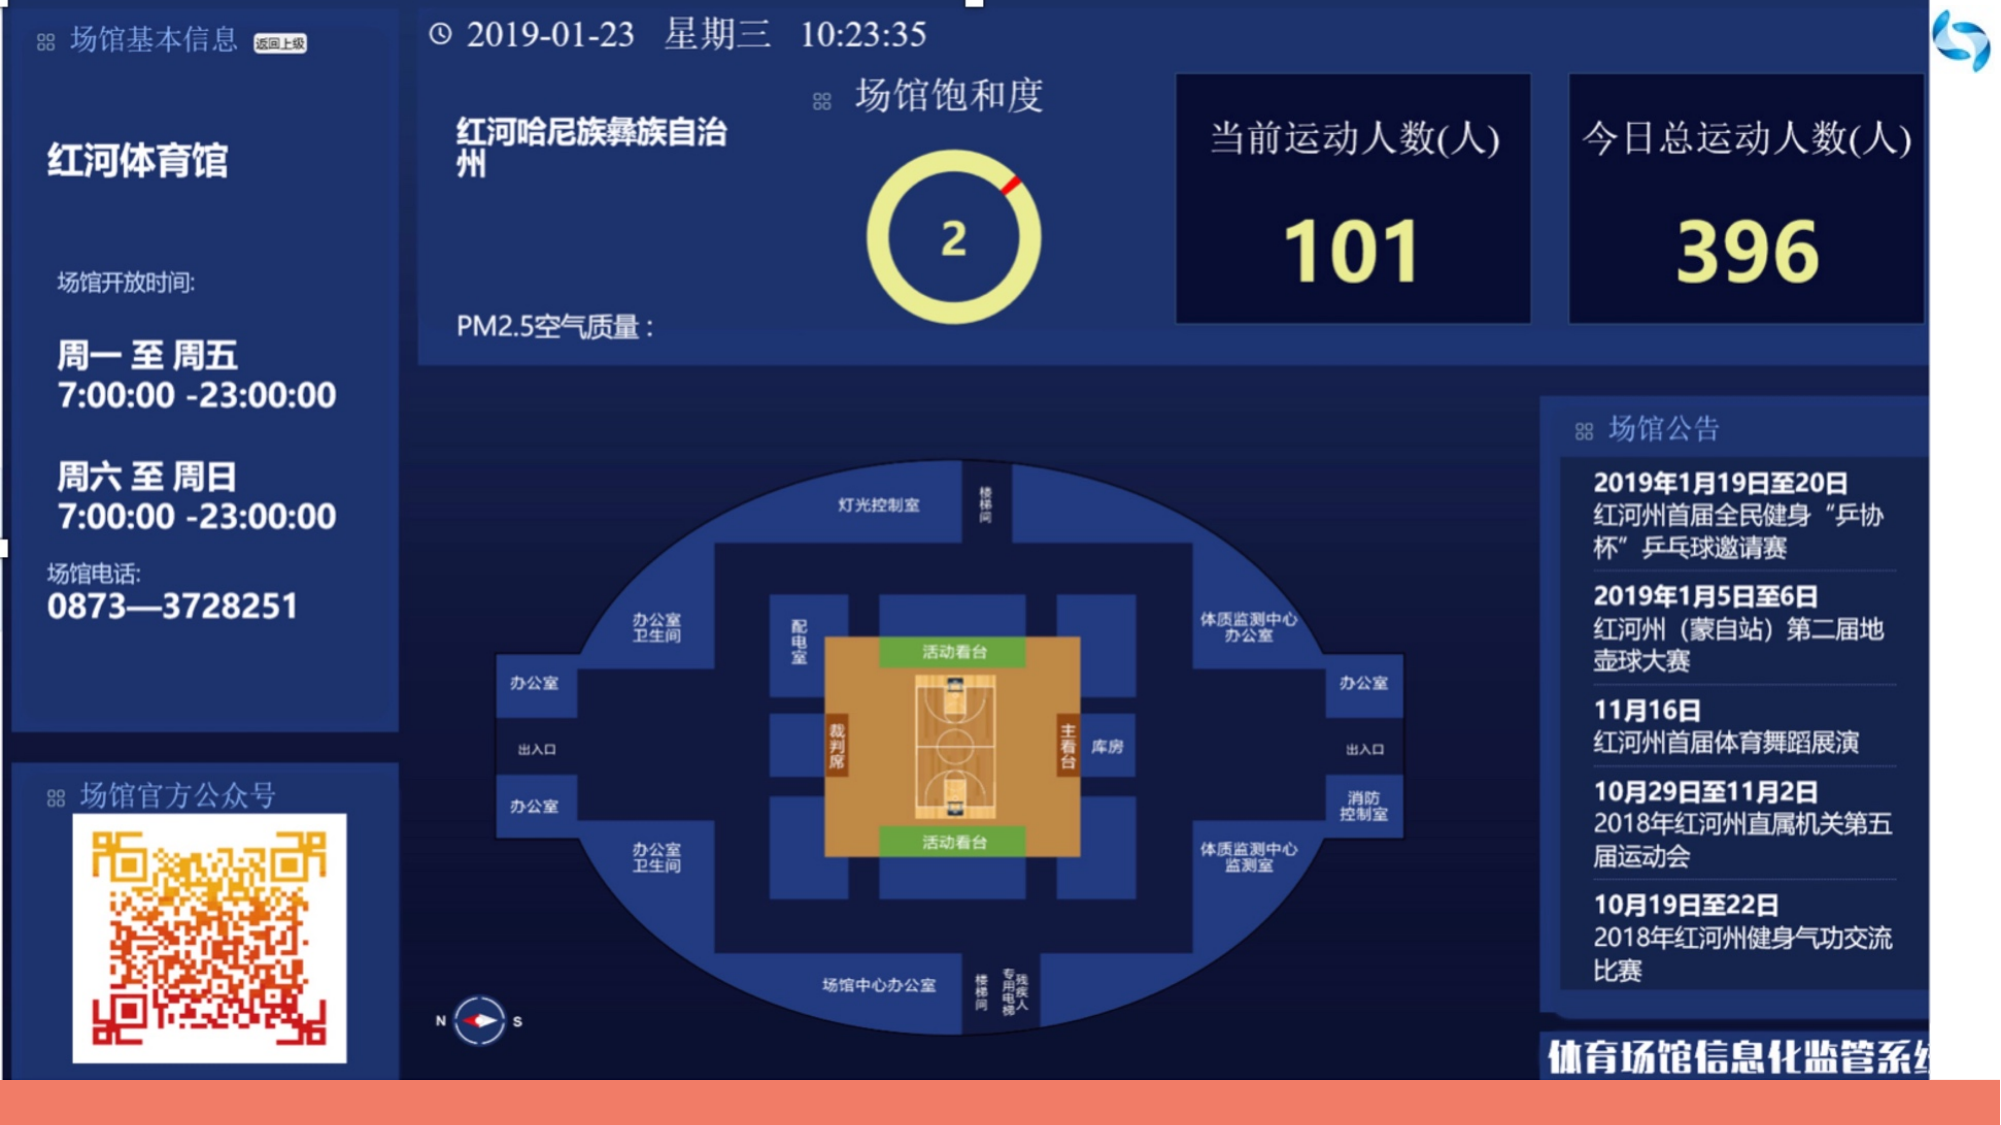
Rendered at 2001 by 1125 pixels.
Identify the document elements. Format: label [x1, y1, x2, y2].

picture [1931, 5, 1995, 74]
list [0, 0, 1931, 1080]
